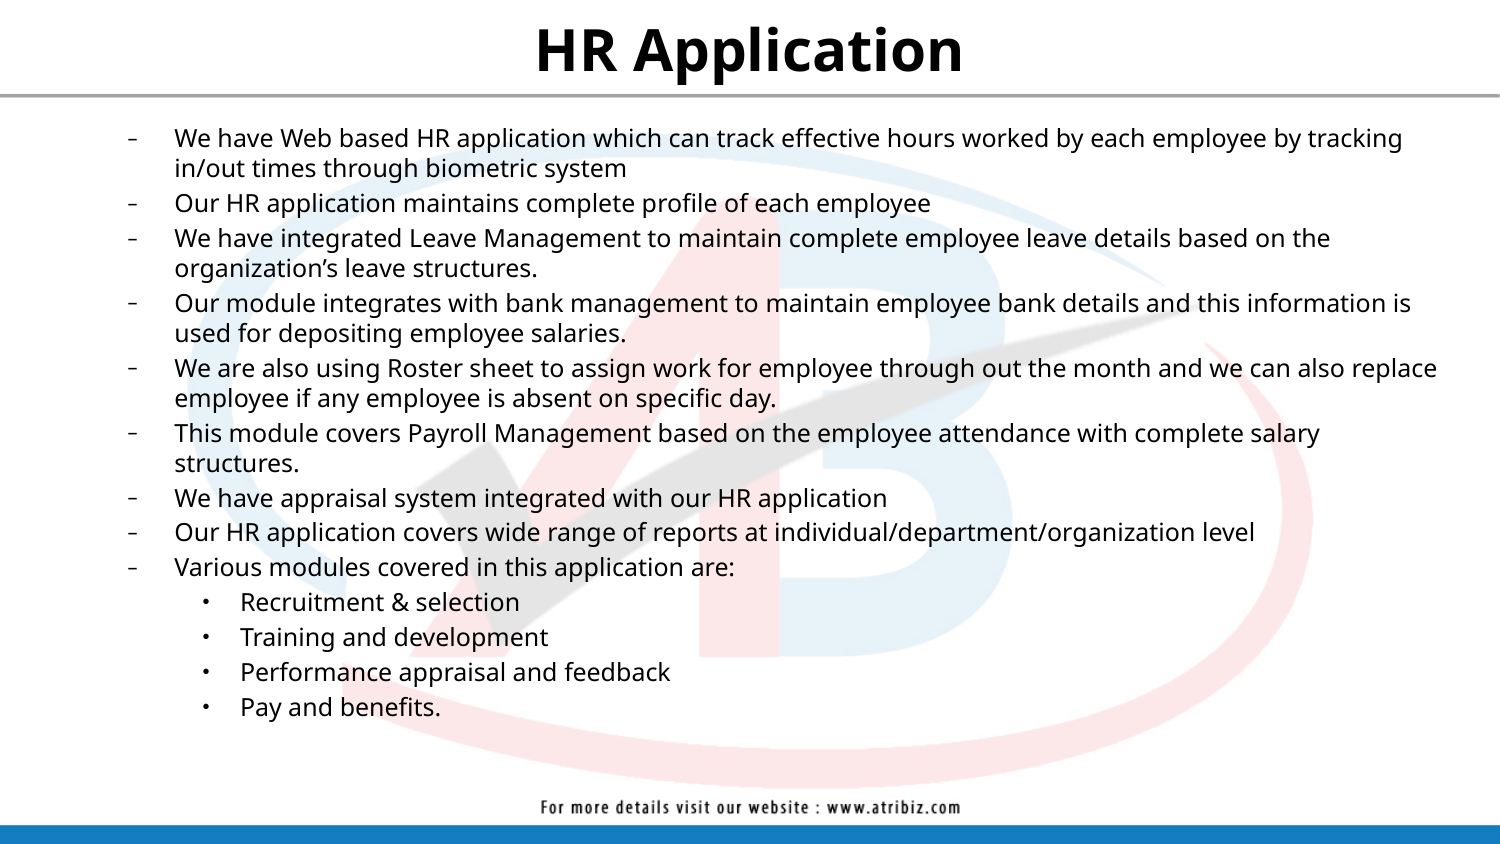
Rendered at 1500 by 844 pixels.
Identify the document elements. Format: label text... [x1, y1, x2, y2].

list We have Web based HR application which can track effective hours worked by each employee by tracking in/out times through biometric system Our HR application maintains complete profile of each employee We have integrated Leave Management to maintain complete employee leave details based on the organization’s leave structures. Our module integrates with bank management to maintain employee bank details and this information is used for depositing employee salaries. We are also using Roster sheet to assign work for employee through out the month and we can also replace employee if any employee is absent on specific day. This module covers Payroll Management based on the employee attendance with complete salary structures. We have appraisal system integrated with our HR application Our HR application covers wide range of reports at individual/department/organization level Various modules covered in this application are: Recruitment & selection Training and development Performance appraisal and feedback Pay and benefits. [37, 115, 1463, 760]
picture [0, 0, 1500, 844]
title HR Application [37, 0, 1463, 97]
